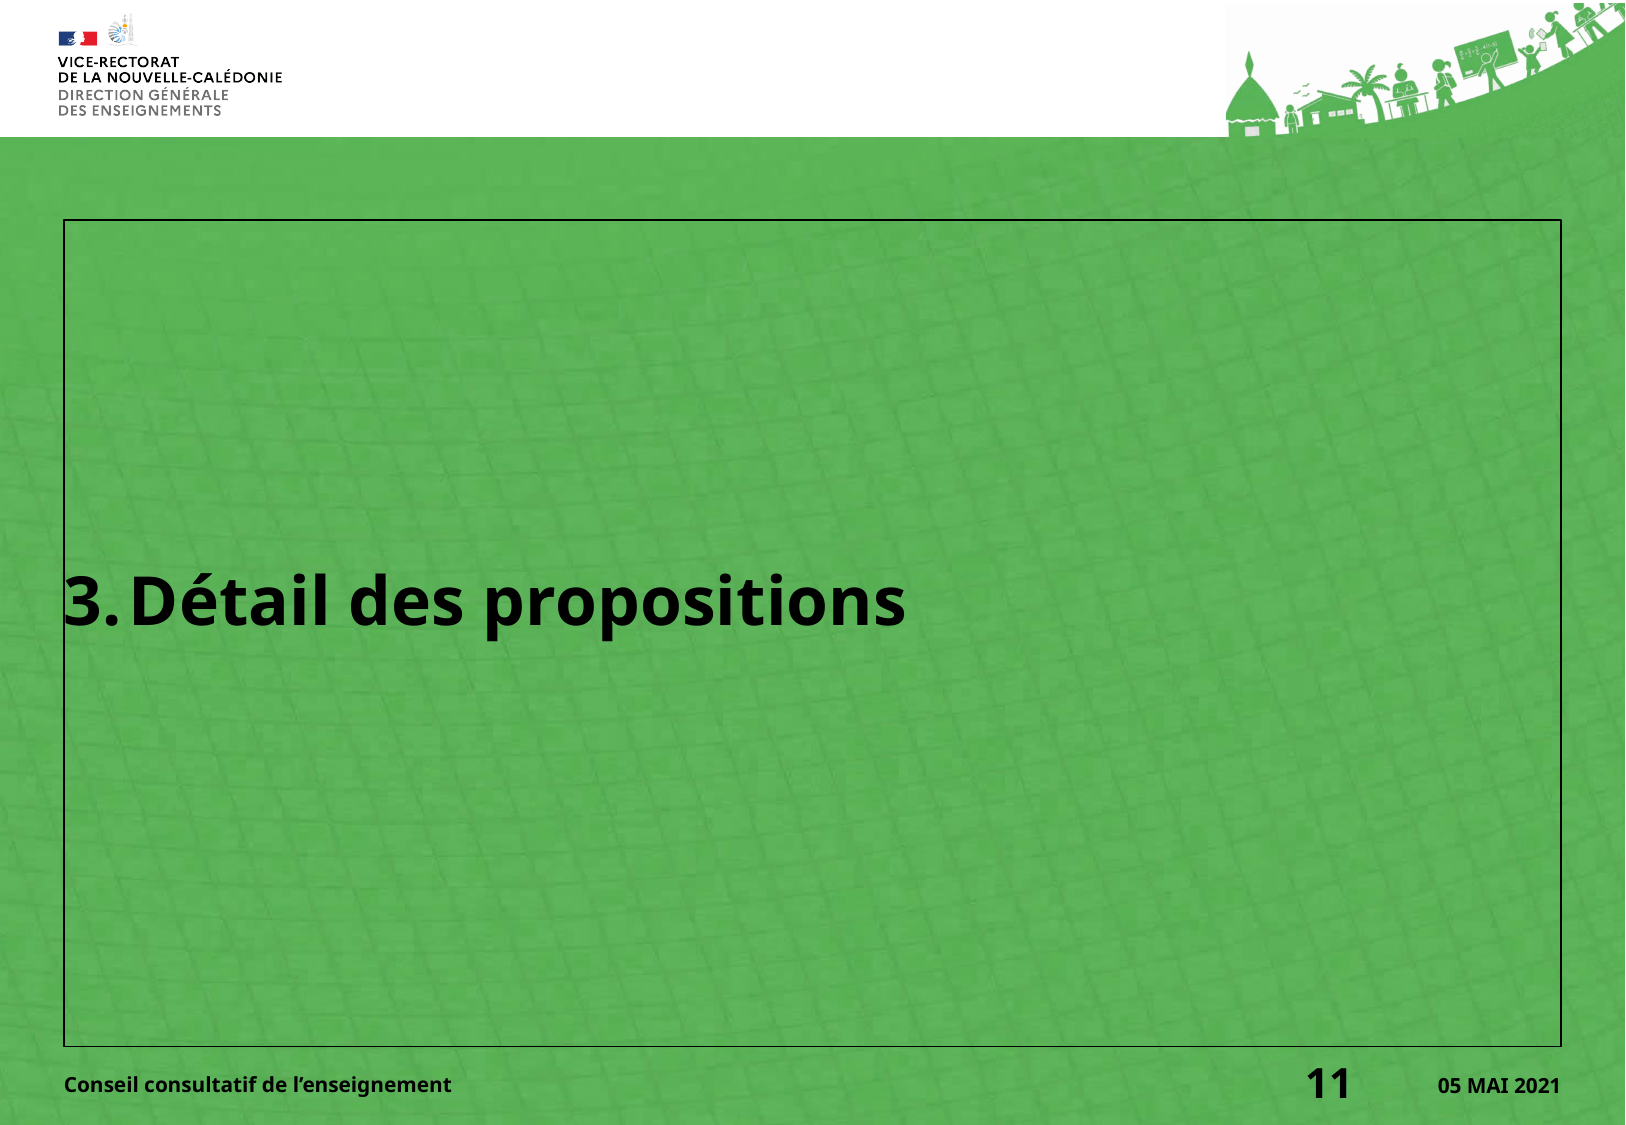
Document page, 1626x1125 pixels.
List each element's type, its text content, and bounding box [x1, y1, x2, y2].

footer Conseil consultatif de l’enseignement [63, 1046, 1113, 1125]
slide_number 11 [1113, 1046, 1354, 1125]
picture [0, 3, 1625, 1125]
title Détail des propositions [63, 219, 1562, 1046]
picture [44, 0, 293, 131]
slide_number 05 mai 2021 [1354, 1046, 1562, 1125]
